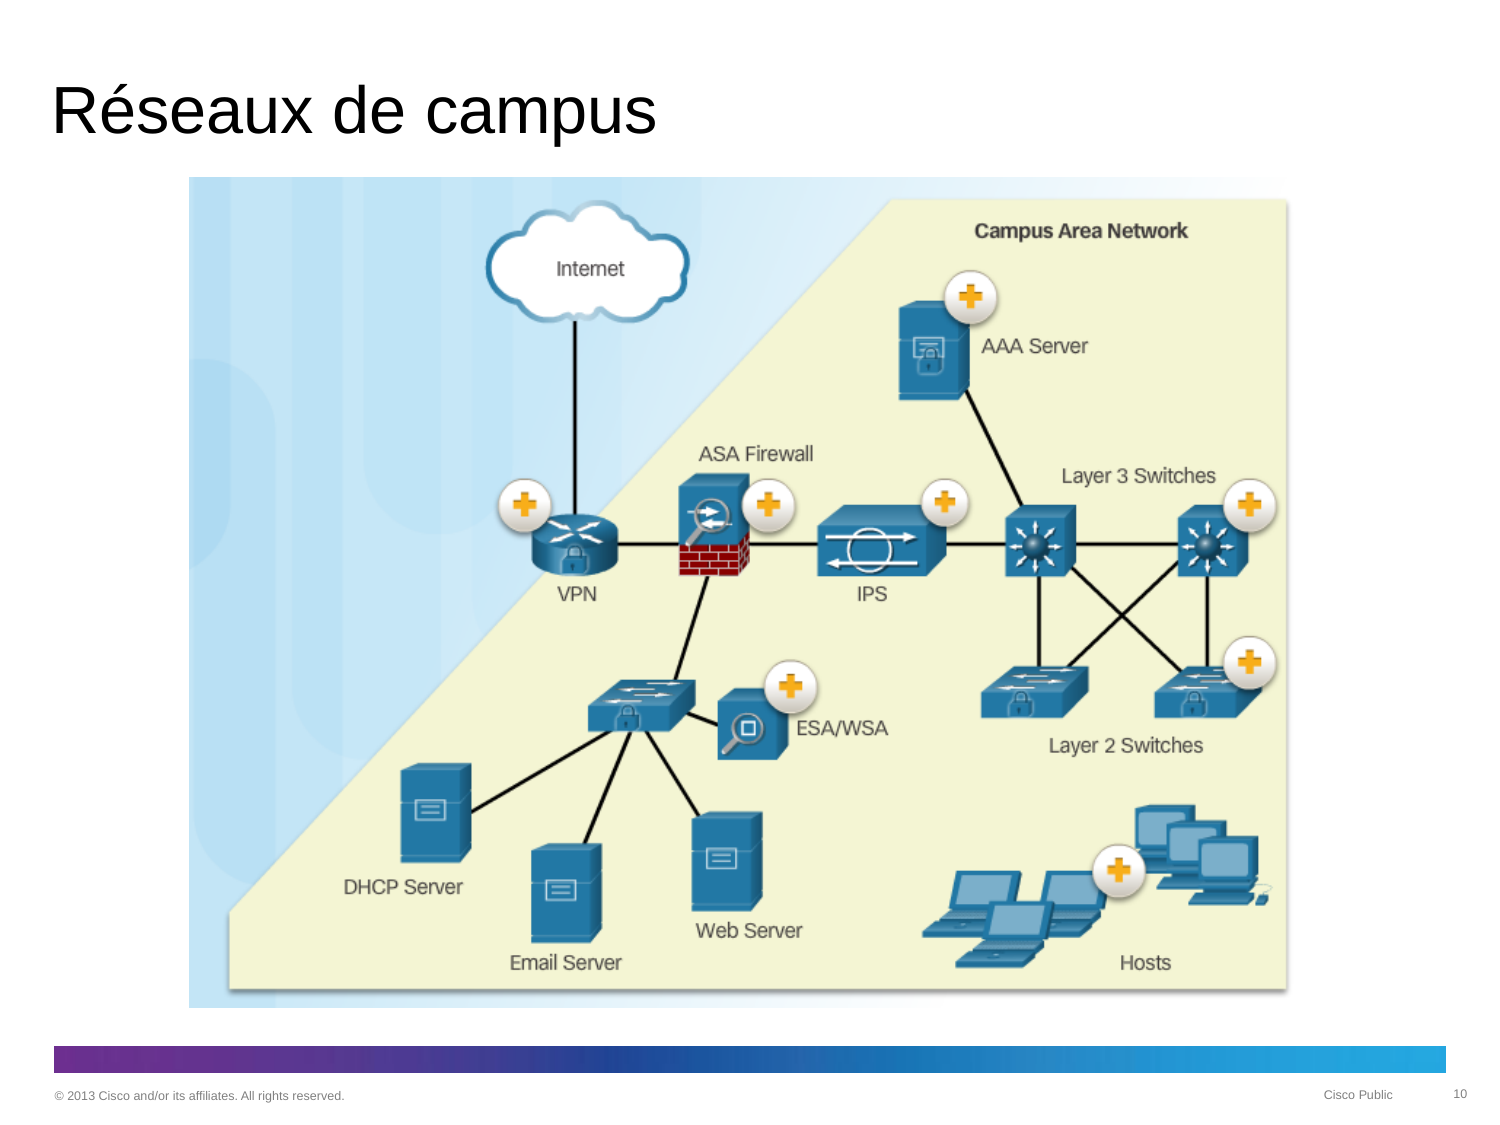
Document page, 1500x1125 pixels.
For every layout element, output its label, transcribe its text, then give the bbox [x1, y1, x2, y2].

picture [188, 177, 1311, 1008]
picture [54, 1046, 1446, 1073]
title Réseaux de campus [37, 17, 1447, 155]
